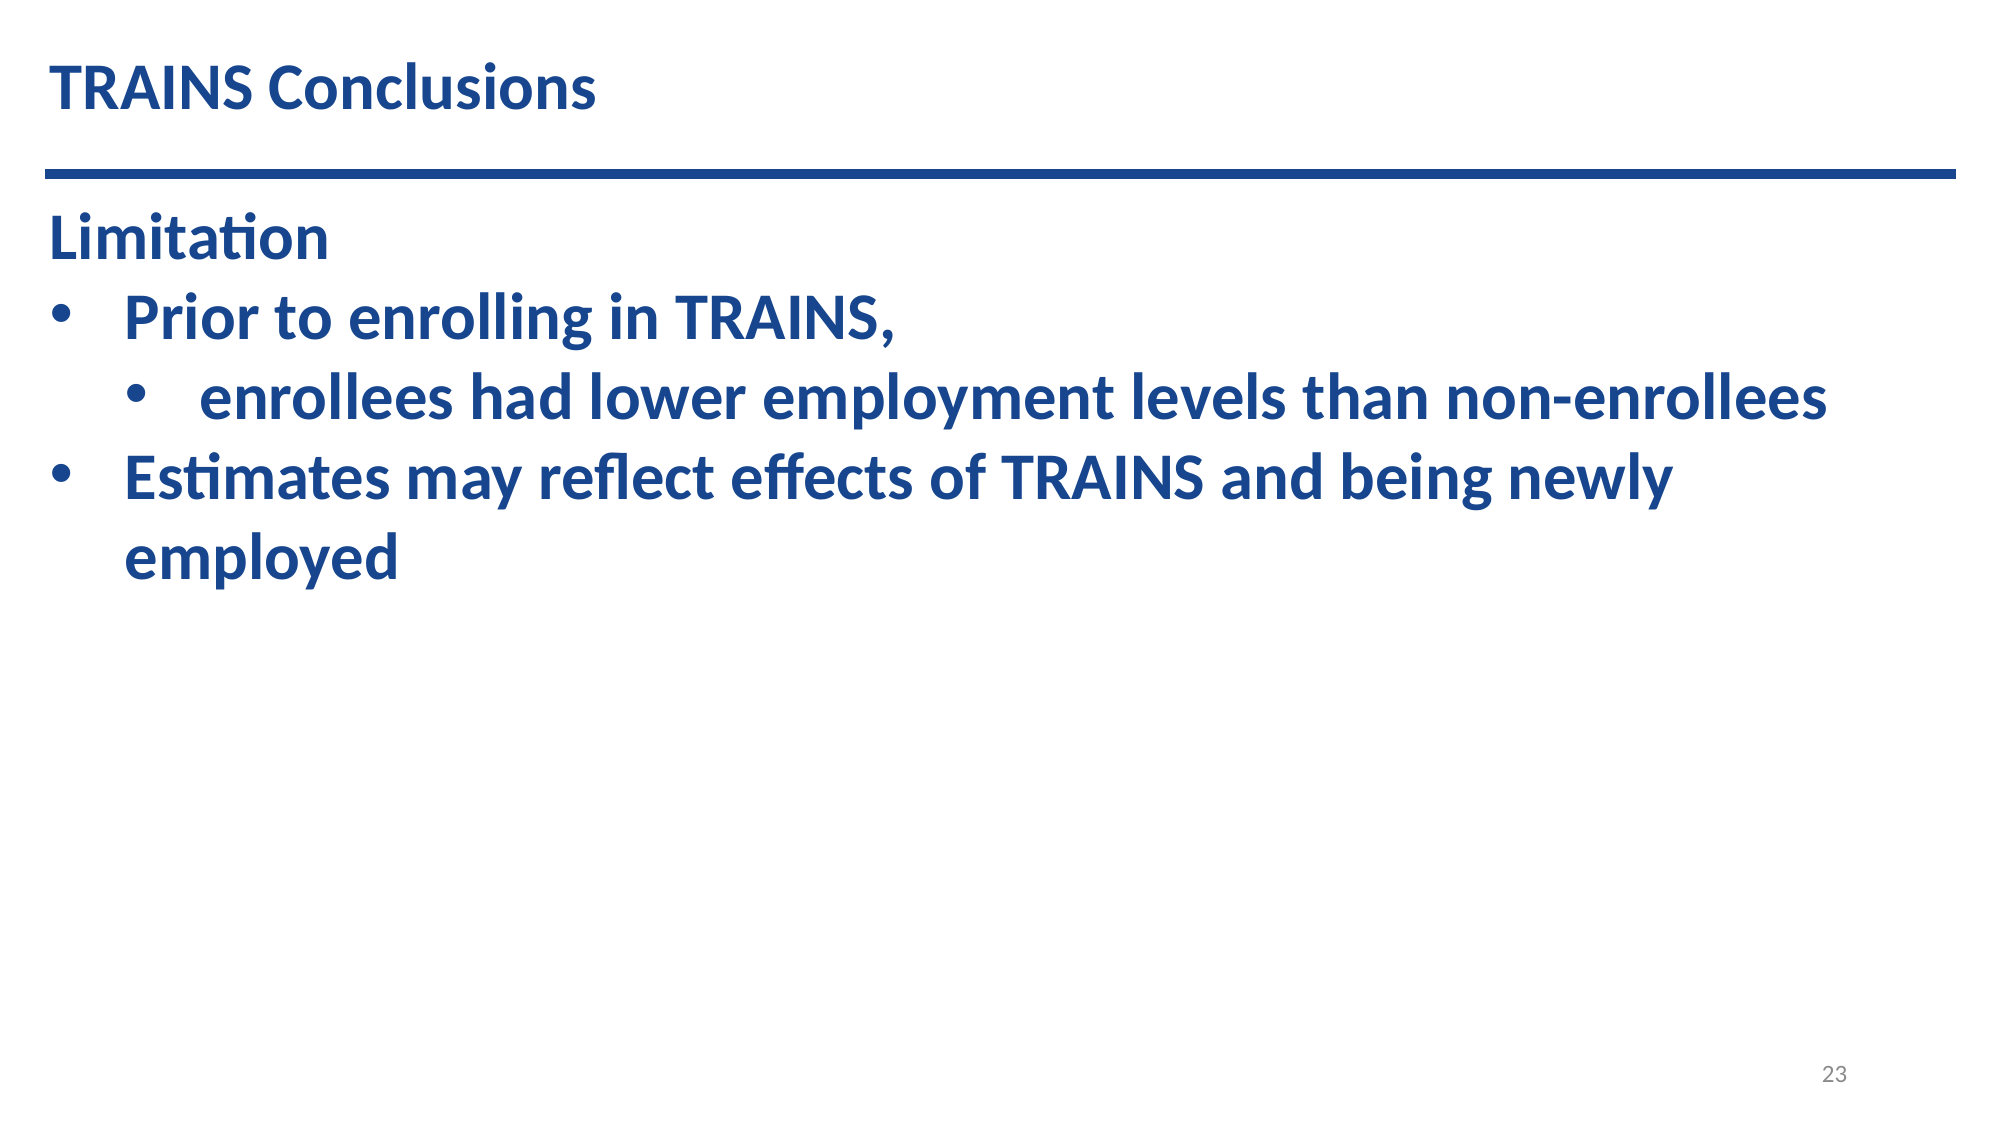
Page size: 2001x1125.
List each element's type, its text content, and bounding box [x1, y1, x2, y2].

slide_number 23 [1412, 1042, 1863, 1103]
text_box TRAINS Conclusions [34, 35, 1677, 131]
text_box Limitation Prior to enrolling in TRAINS, enrollees had lower employment levels than non-enrollees Estimates may reflect effects of TRAINS and being newly employed [34, 185, 1948, 680]
